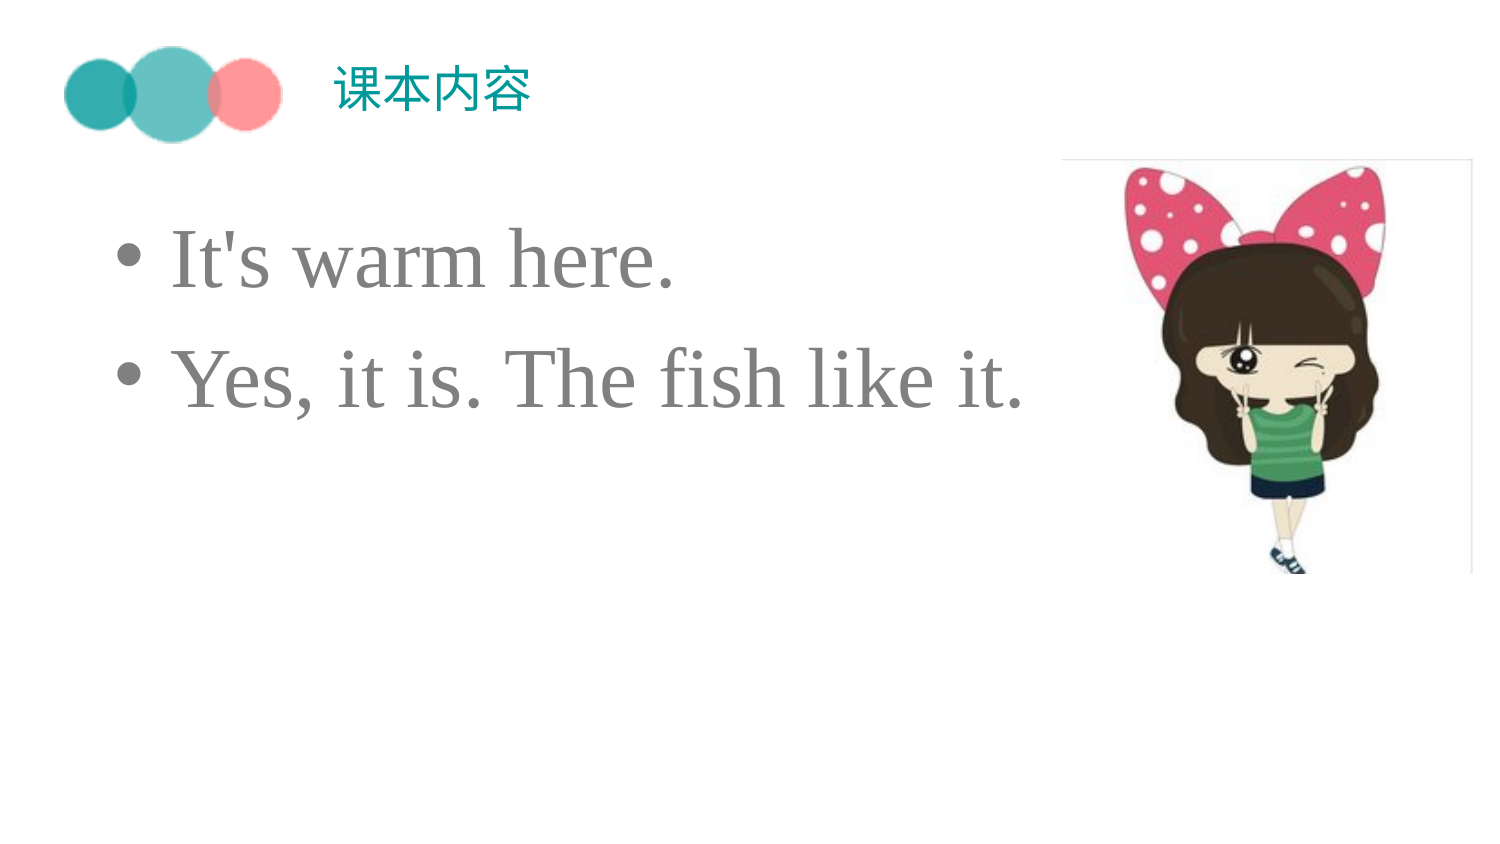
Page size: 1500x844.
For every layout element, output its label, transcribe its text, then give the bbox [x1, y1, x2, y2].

picture [1061, 159, 1473, 574]
picture [52, 31, 292, 270]
title 课本内容 [320, 25, 1397, 151]
list It's warm here. Yes, it is. The fish like it. [103, 196, 1397, 754]
